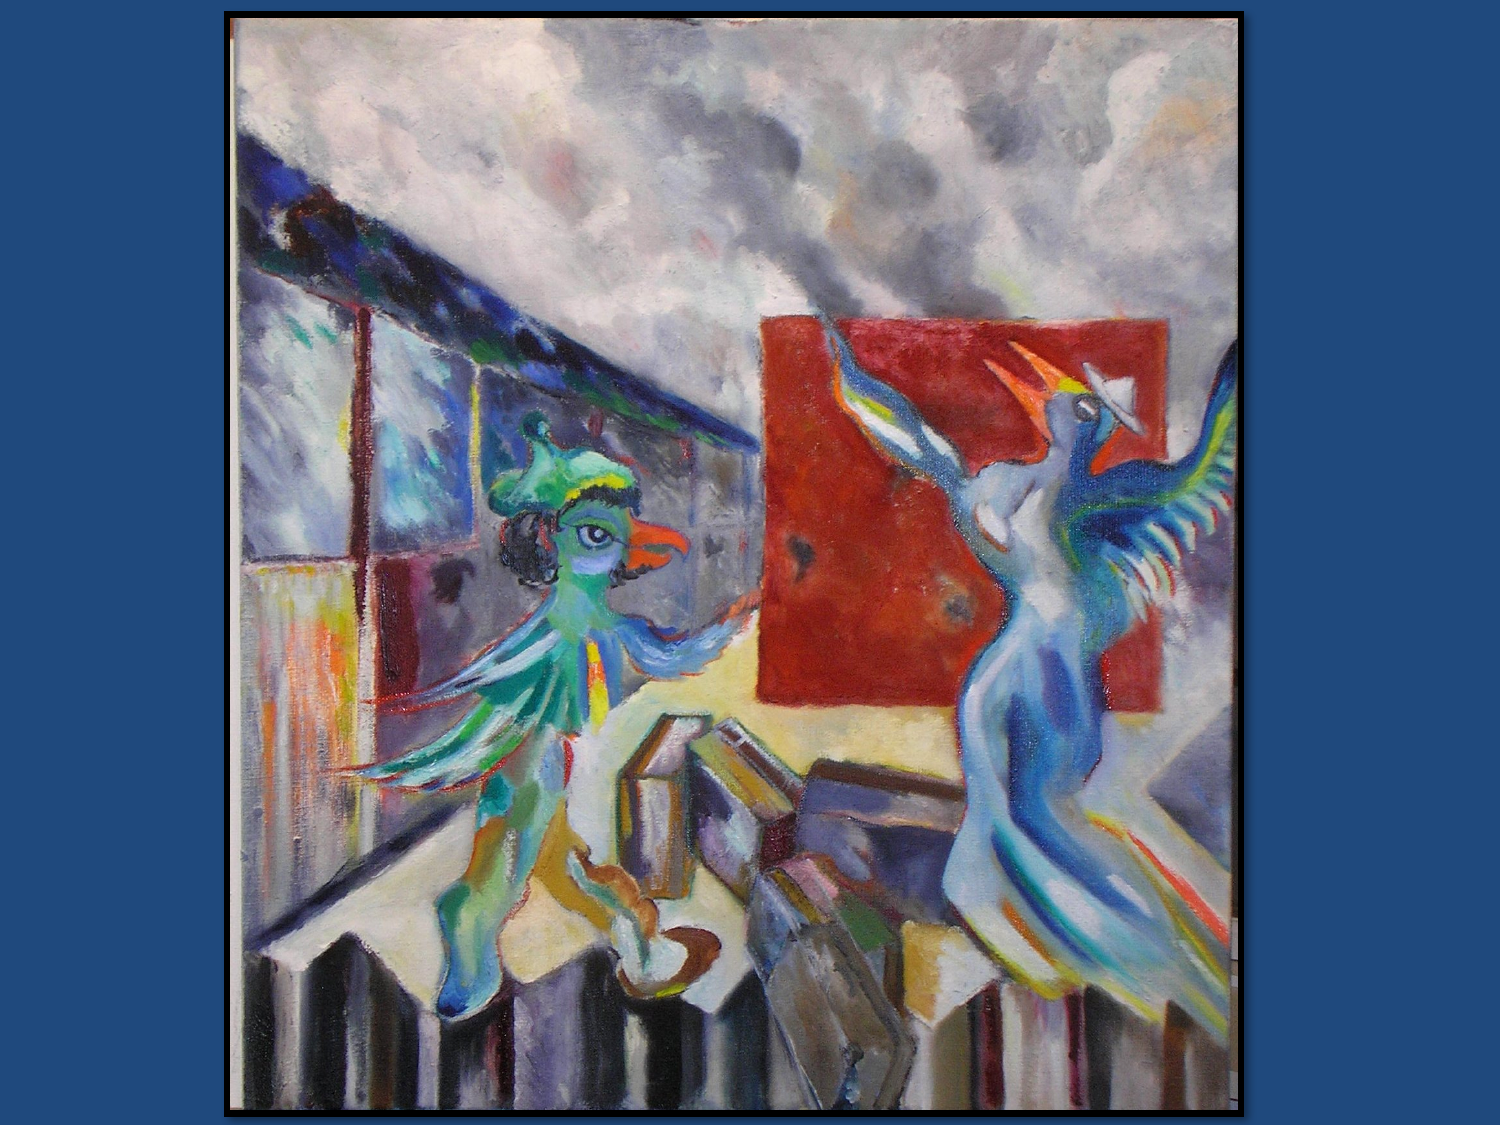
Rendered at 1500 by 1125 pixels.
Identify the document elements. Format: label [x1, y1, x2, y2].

picture [229, 17, 1238, 1111]
